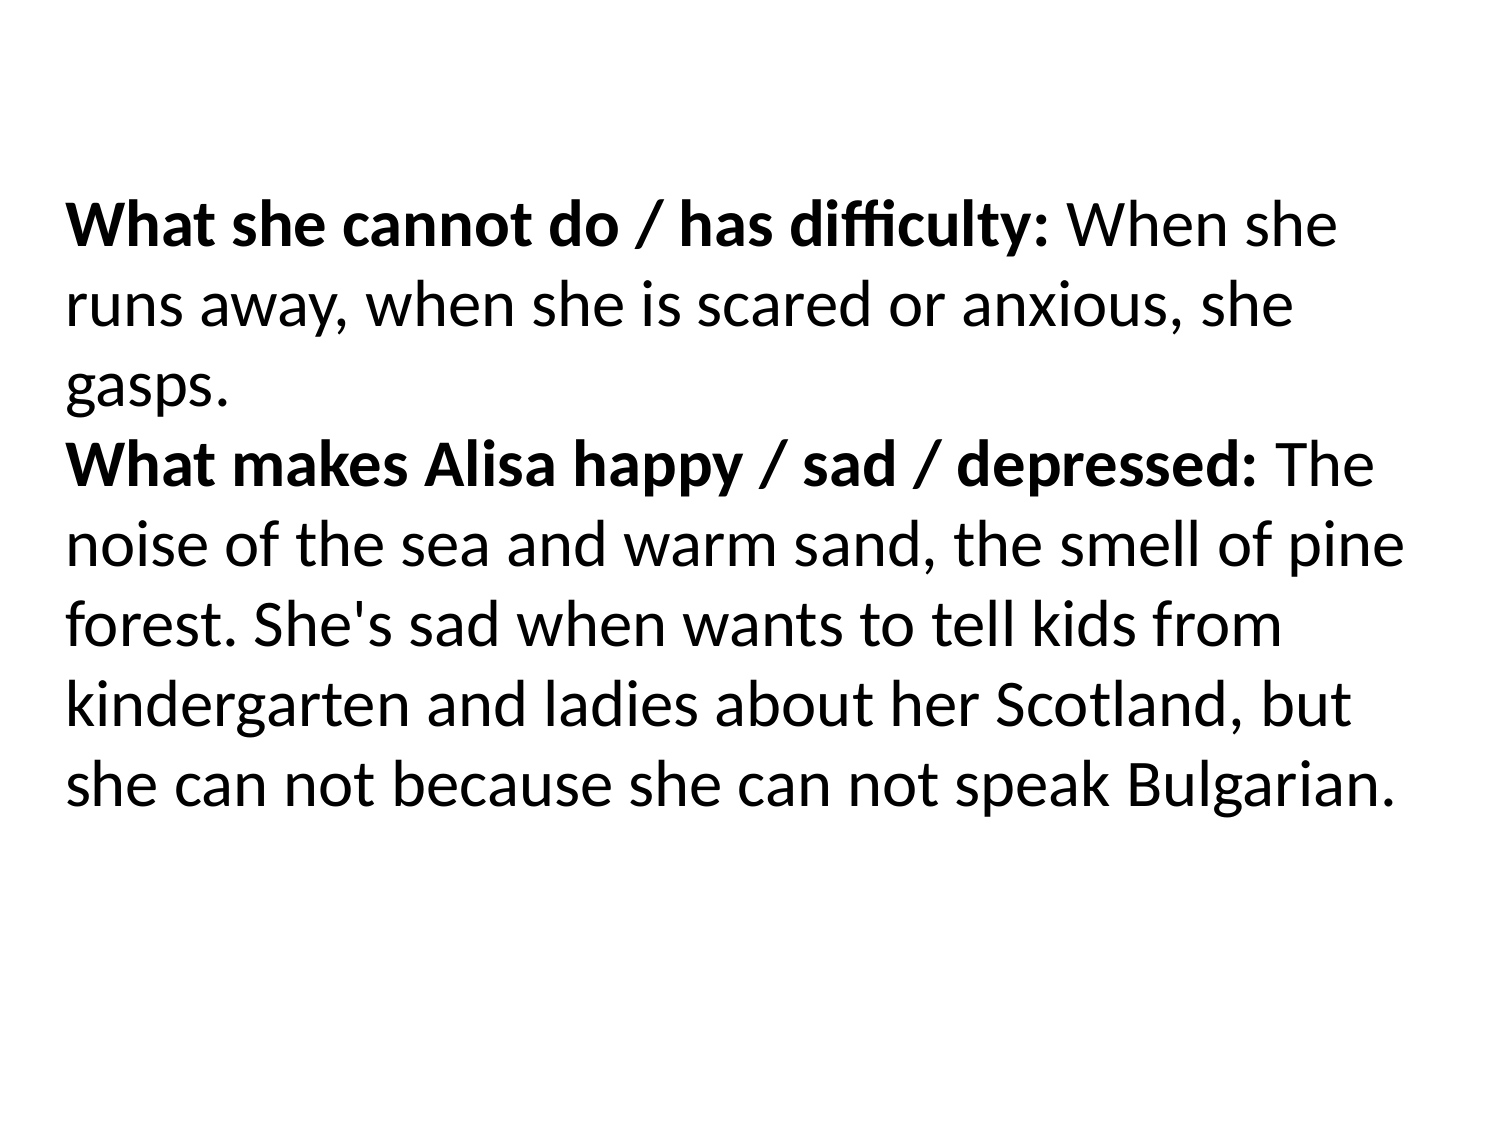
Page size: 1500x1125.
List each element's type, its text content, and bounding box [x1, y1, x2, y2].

text_box What she cannot do / has difficulty: When she runs away, when she is scared or anxious, she gasps. What makes Alisa happy / sad / depressed: The noise of the sea and warm sand, the smell of pine forest. She's sad when wants to tell kids from kindergarten and ladies about her Scotland, but she can not because she can not speak Bulgarian. [50, 172, 1433, 828]
